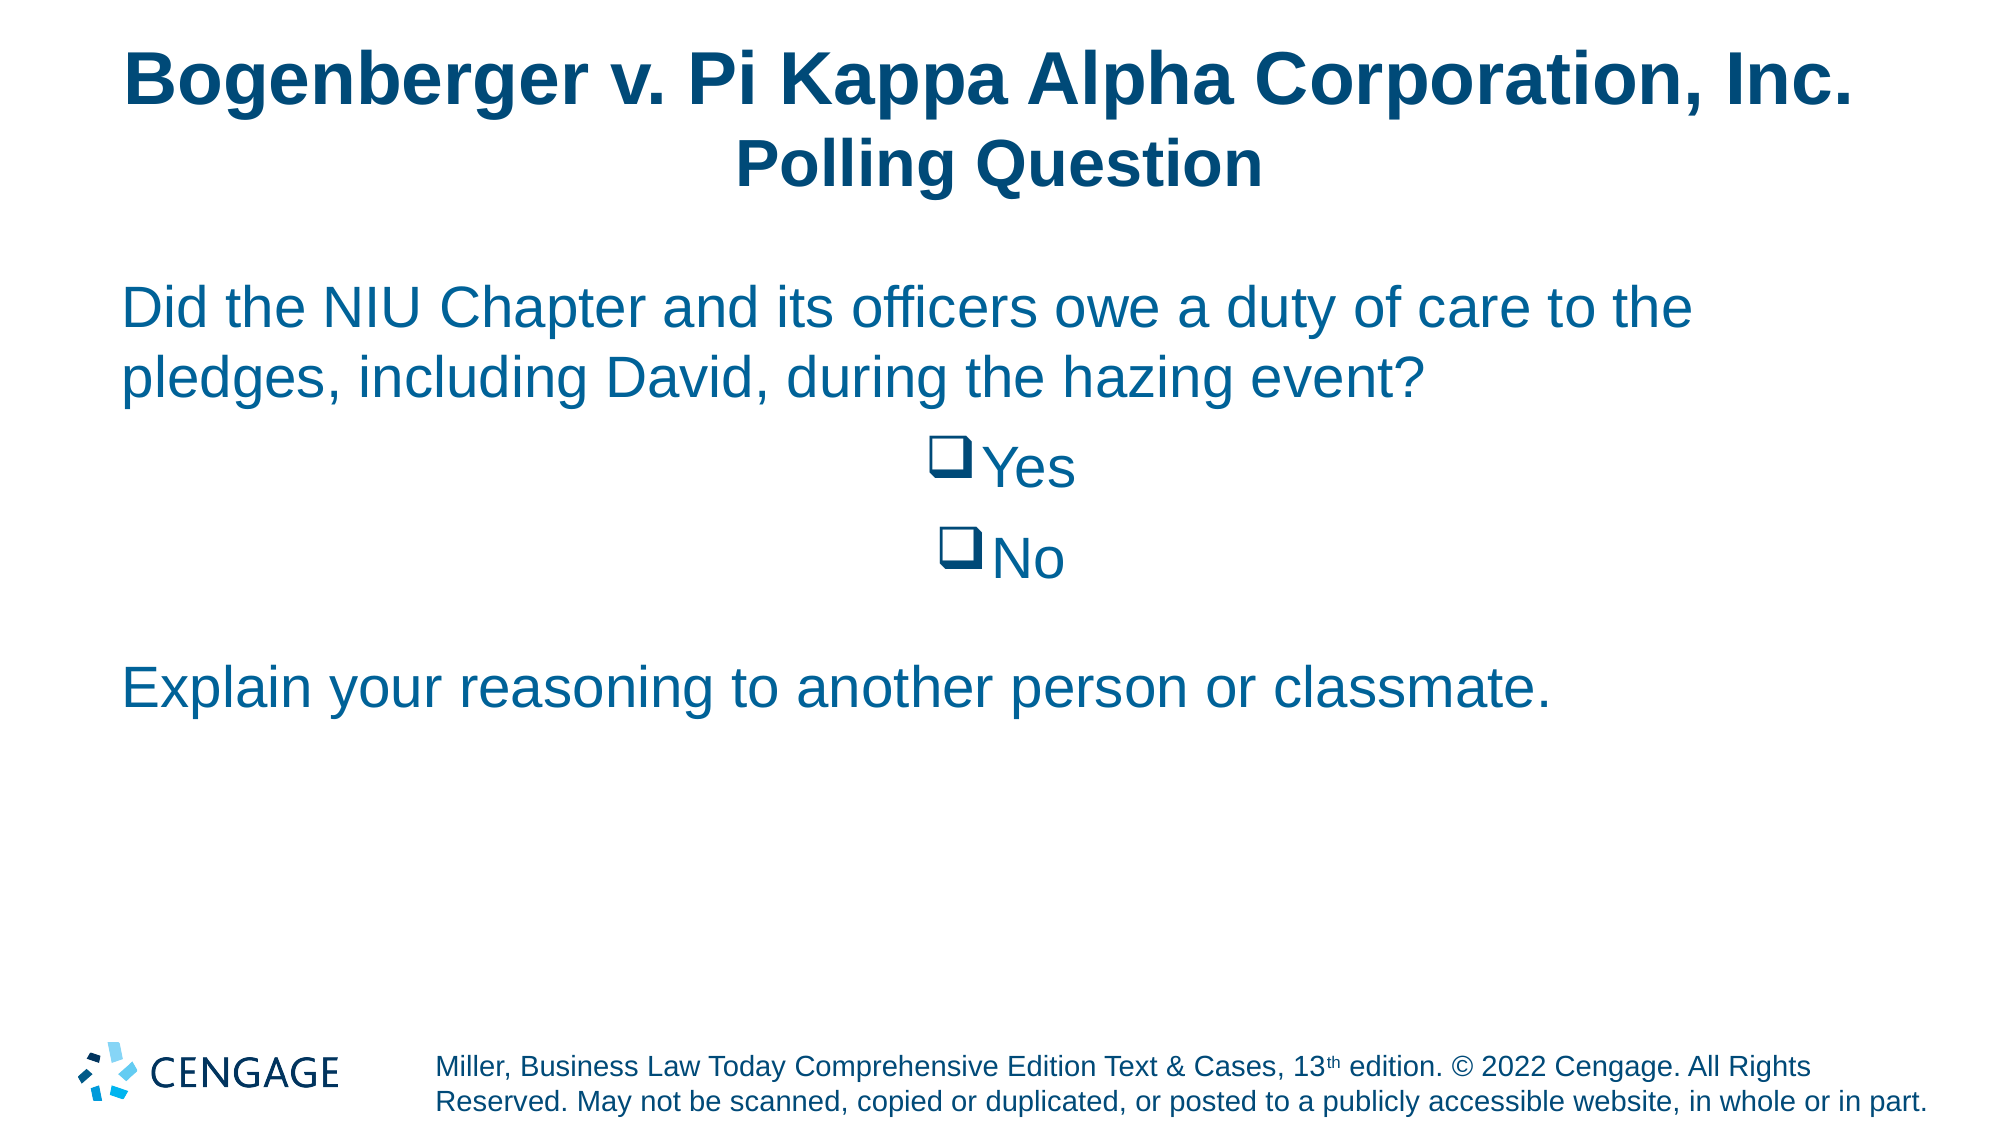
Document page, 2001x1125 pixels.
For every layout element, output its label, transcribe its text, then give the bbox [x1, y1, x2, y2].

title Bogenberger v. Pi Kappa Alpha Corporation, Inc. Polling Question [51, 59, 1949, 171]
picture [78, 1042, 338, 1101]
list Did the NIU Chapter and its officers owe a duty of care to the pledges, including David, during the hazing event? Yes No Explain your reasoning to another person or classmate. [121, 268, 1880, 990]
